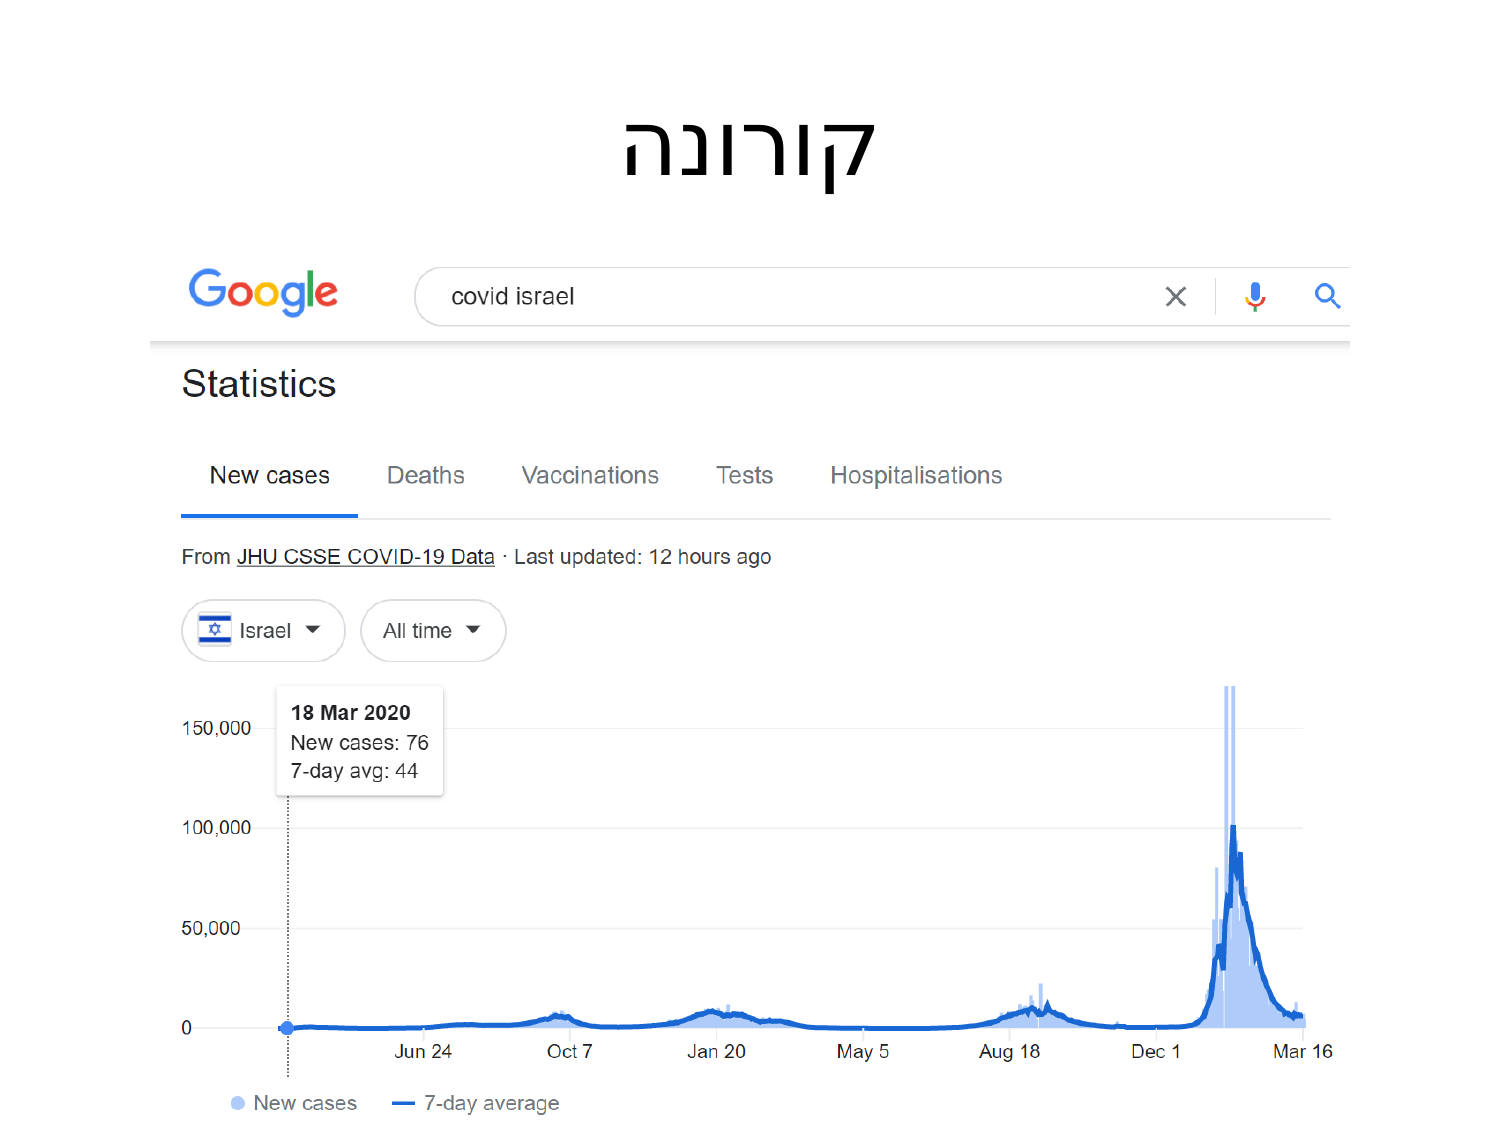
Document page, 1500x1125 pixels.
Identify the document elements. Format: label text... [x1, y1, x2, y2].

title קורונה [75, 45, 1425, 233]
picture [150, 259, 1350, 1116]
